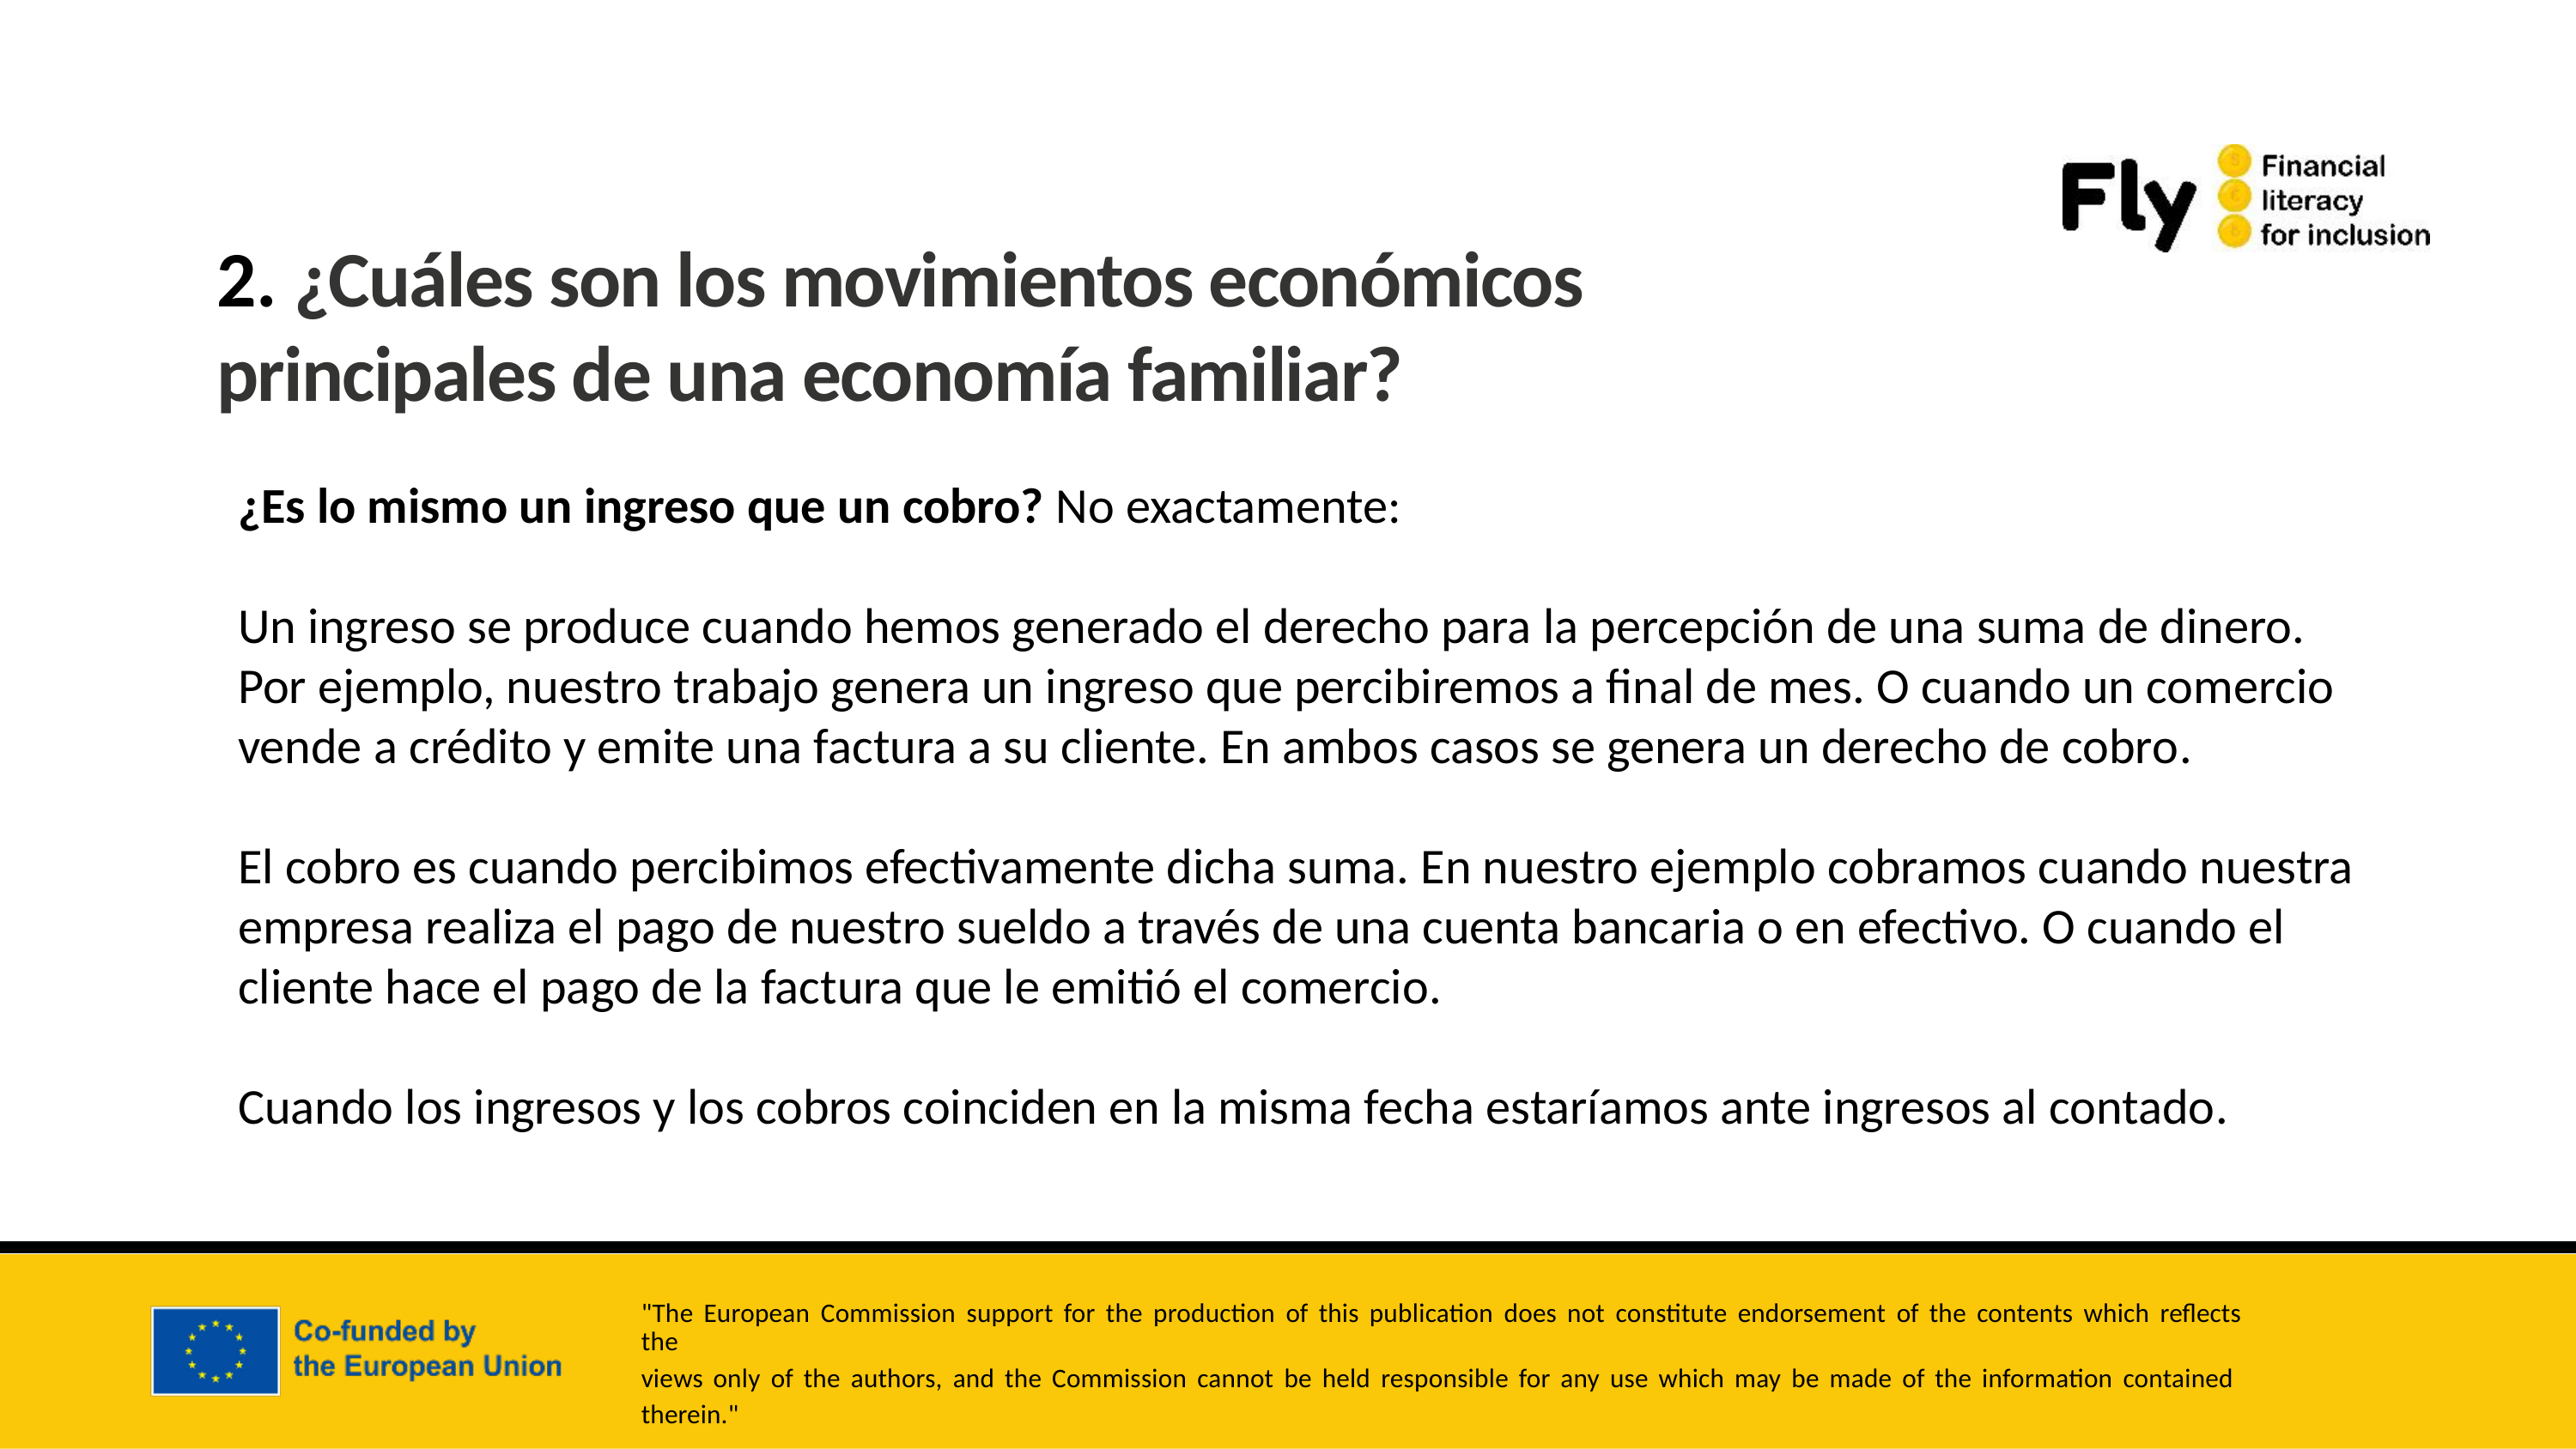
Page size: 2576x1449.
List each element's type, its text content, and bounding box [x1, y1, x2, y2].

picture [149, 1304, 593, 1399]
picture [2063, 144, 2430, 252]
text_box ¿Es lo mismo un ingreso que un cobro? No exactamente: Un ingreso se produce cuando hemos generado el derecho para la percepción de una suma de dinero. Por ejemplo, nuestro trabajo genera un ingreso que percibiremos a final de mes. O cuando un comercio vende a crédito y emite una factura a su cliente. En ambos casos se genera un derecho de cobro. El cobro es cuando percibimos efectivamente dicha suma. En nuestro ejemplo cobramos cuando nuestra empresa realiza el pago de nuestro sueldo a través de una cuenta bancaria o en efectivo. O cuando el cliente hace el pago de la factura que le emitió el comercio. Cuando los ingresos y los cobros coinciden en la misma fecha estaríamos ante ingresos al contado. [225, 466, 2394, 1141]
text_box 2. ¿Cuáles son los movimientos económicos principales de una economía familiar? [204, 221, 1943, 423]
